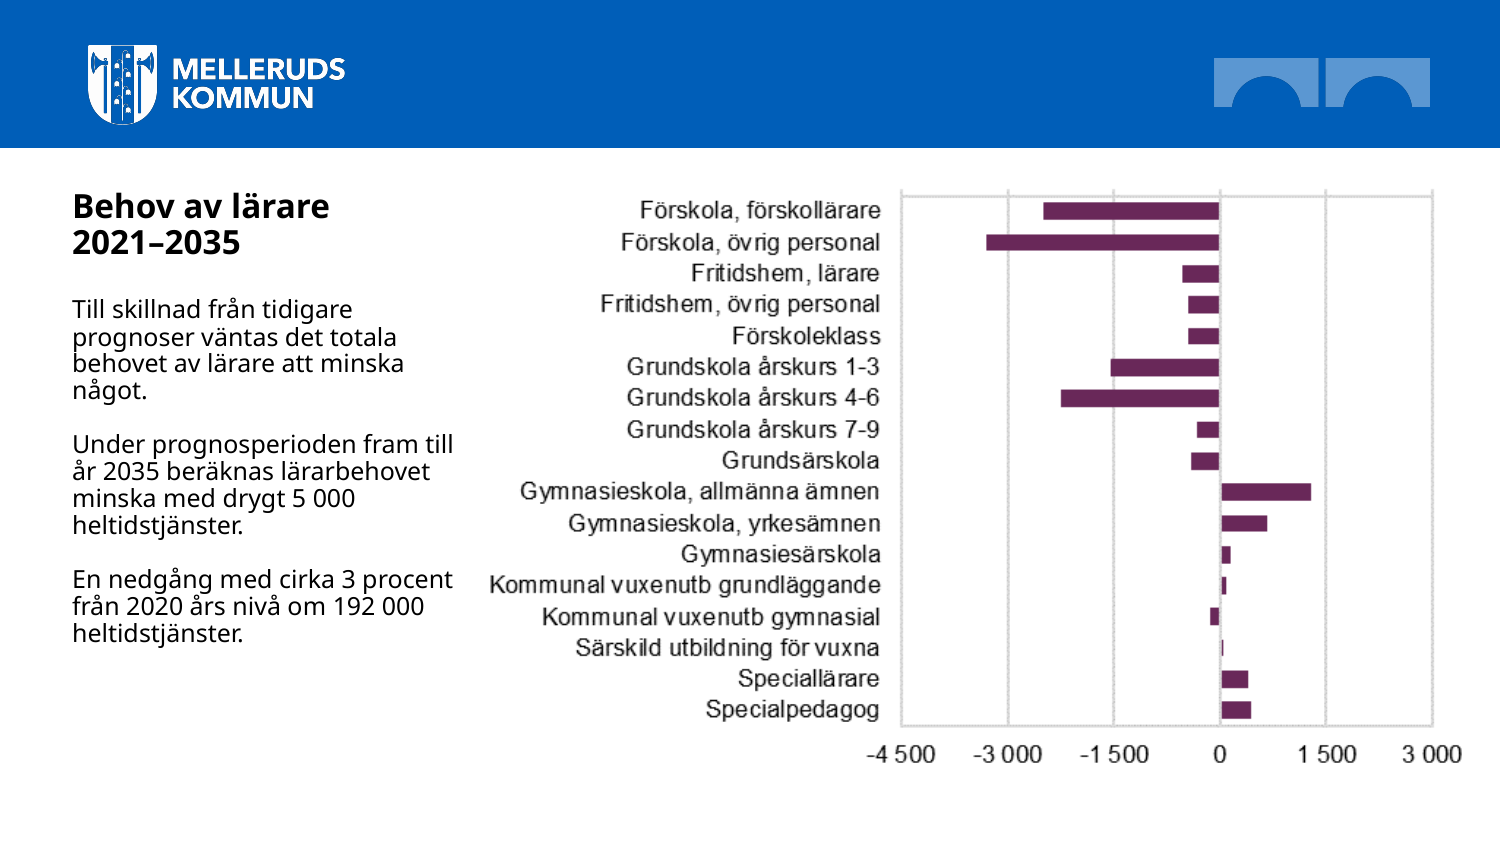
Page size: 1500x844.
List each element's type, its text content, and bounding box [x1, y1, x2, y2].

title Behov av lärare 2021–2035 Till skillnad från tidigare prognoser väntas det totala behovet av lärare att minska något. Under prognosperioden fram till år 2035 beräknas lärarbehovet minska med drygt 5 000 heltidstjänster. En nedgång med cirka 3 procent från 2020 års nivå om 192 000 heltidstjänster. [57, 188, 479, 655]
picture [479, 182, 1481, 782]
picture [88, 45, 345, 125]
